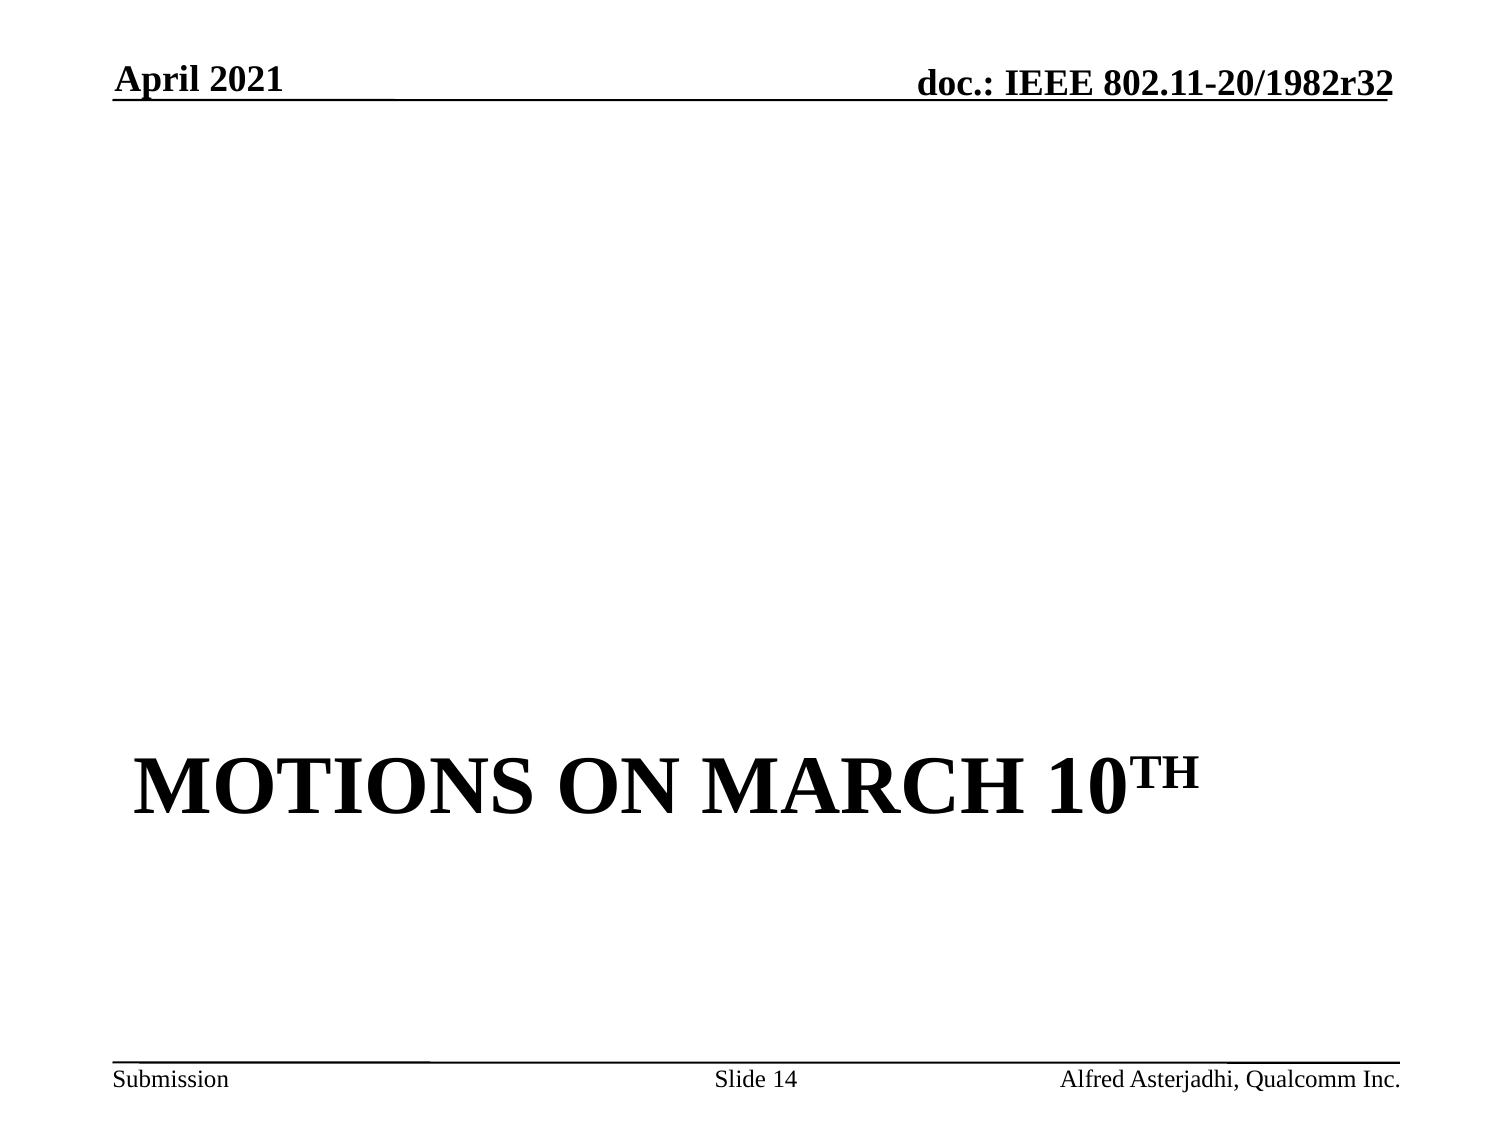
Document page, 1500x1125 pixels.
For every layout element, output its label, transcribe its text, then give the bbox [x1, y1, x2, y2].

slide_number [114, 54, 423, 100]
title Motions on MARCH 10th [118, 722, 1394, 947]
slide_number Slide 14 [712, 1061, 800, 1123]
footer Alfred Asterjadhi, Qualcomm Inc. [878, 1061, 1402, 1093]
